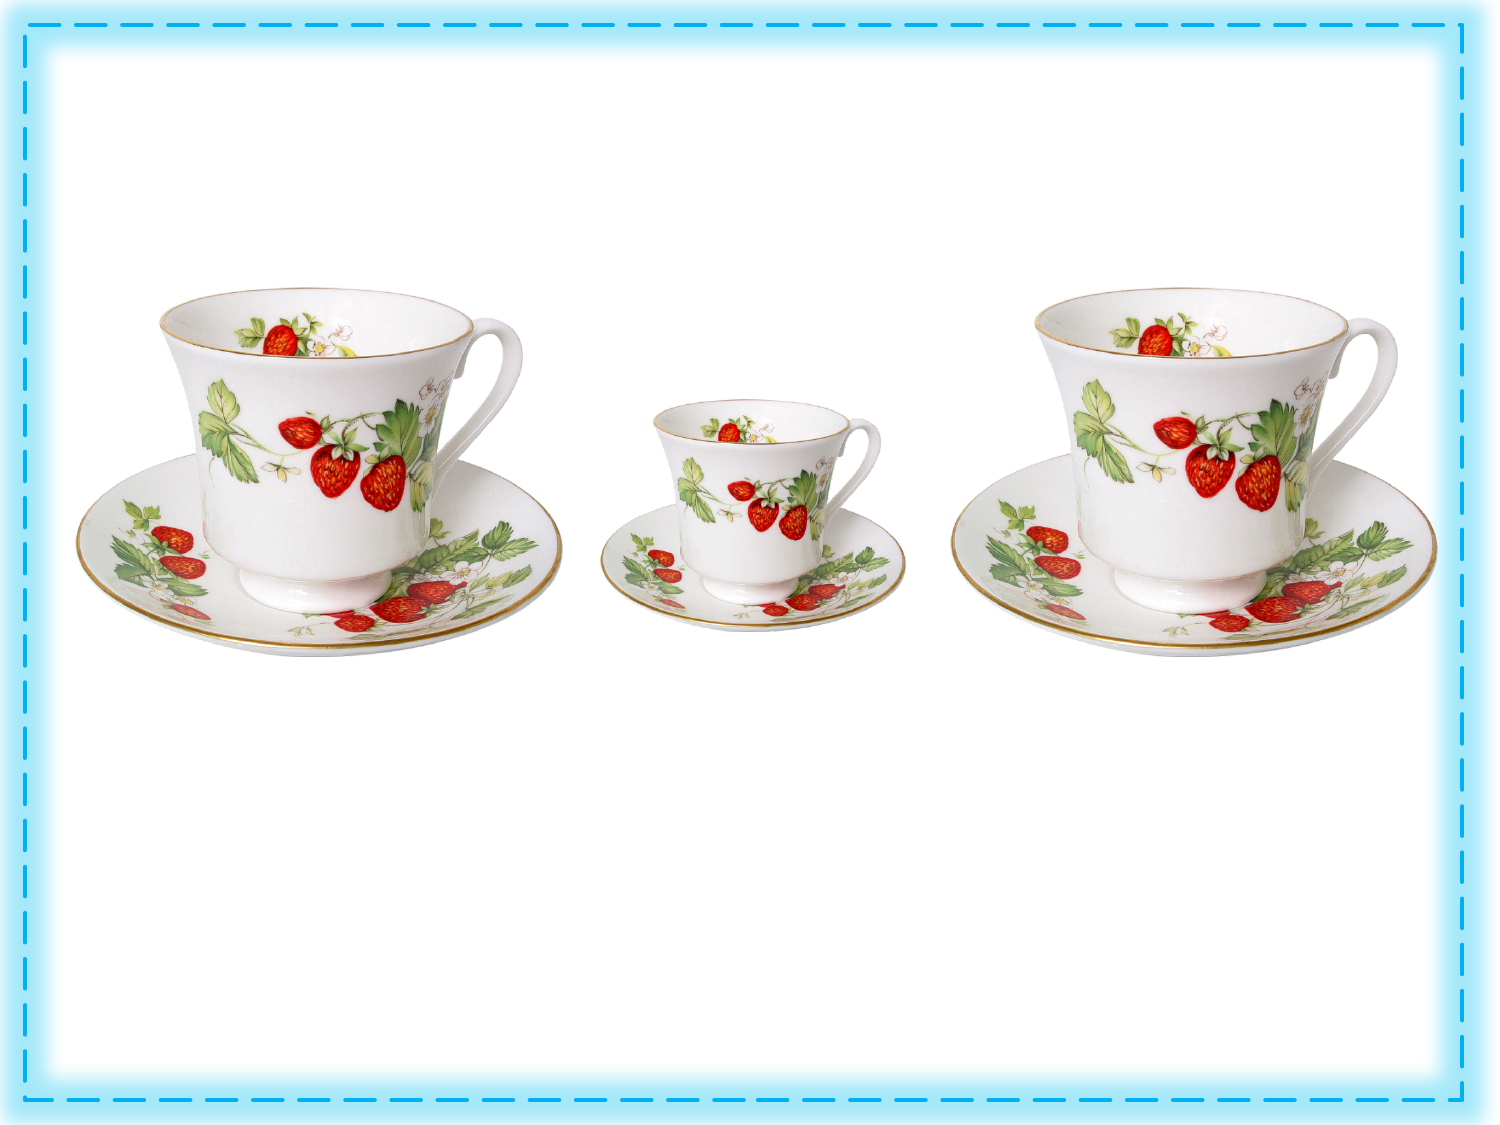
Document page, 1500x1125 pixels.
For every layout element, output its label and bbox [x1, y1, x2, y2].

picture [949, 287, 1438, 657]
text_box [23, 23, 1464, 1102]
picture [74, 287, 563, 657]
picture [599, 399, 906, 632]
